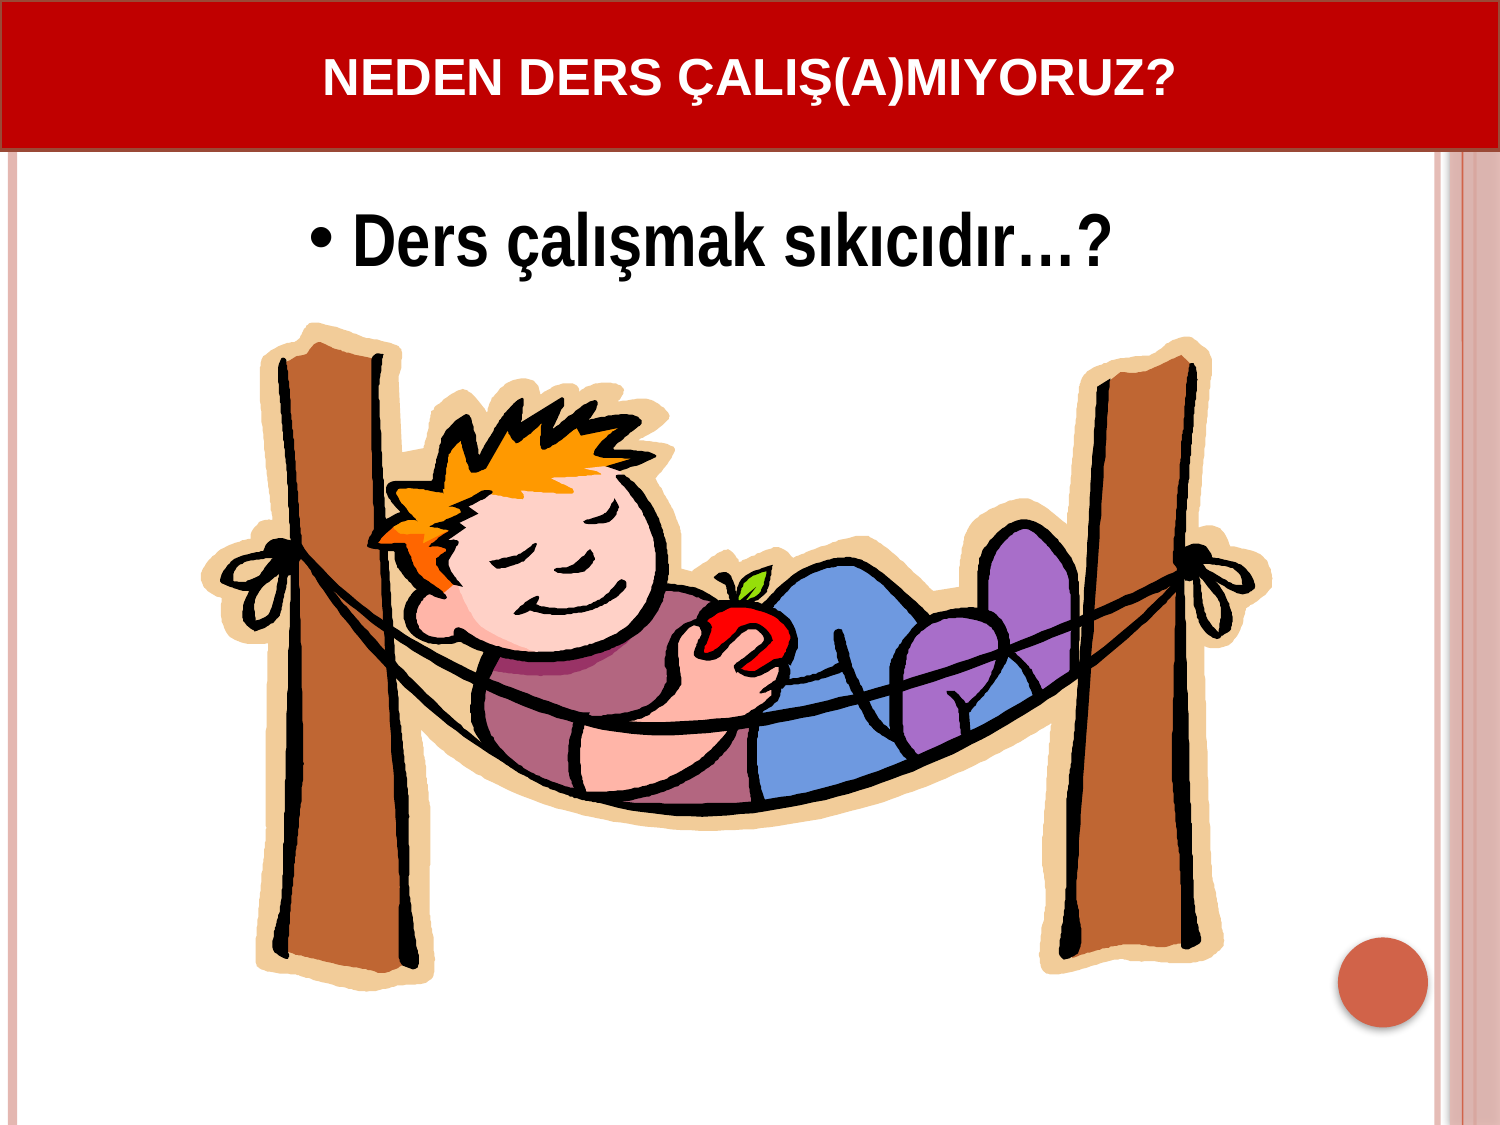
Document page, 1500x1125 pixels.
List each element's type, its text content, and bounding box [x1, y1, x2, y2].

text_box Ders çalışmak sıkıcıdır…? [293, 184, 1130, 290]
text_box NEDEN DERS ÇALIŞ(A)MIYORUZ? [0, 0, 1500, 152]
picture [198, 315, 1290, 1007]
